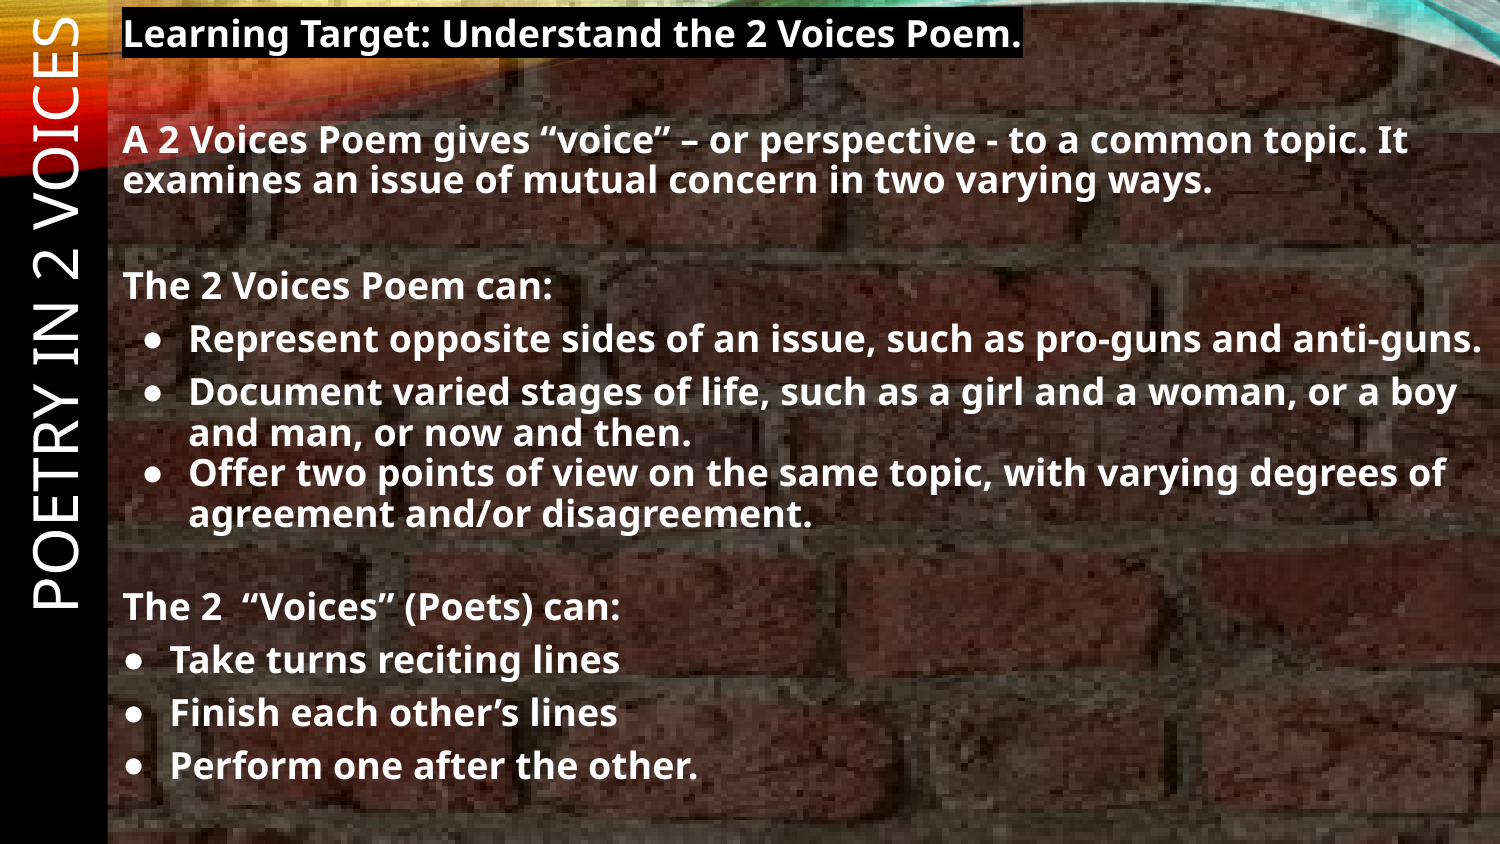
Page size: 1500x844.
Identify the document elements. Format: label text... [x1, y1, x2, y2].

list Learning Target: Understand the 2 Voices Poem. A 2 Voices Poem gives “voice” – or perspective - to a common topic. It examines an issue of mutual concern in two varying ways. The 2 Voices Poem can: Represent opposite sides of an issue, such as pro-guns and anti-guns. Document varied stages of life, such as a girl and a woman, or a boy and man, or now and then. Offer two points of view on the same topic, with varying degrees of agreement and/or disagreement. The 2 “Voices” (Poets) can: Take turns reciting lines Finish each other’s lines Perform one after the other. [107, 0, 1500, 844]
title Poetry in 2 Voices [0, 0, 107, 844]
